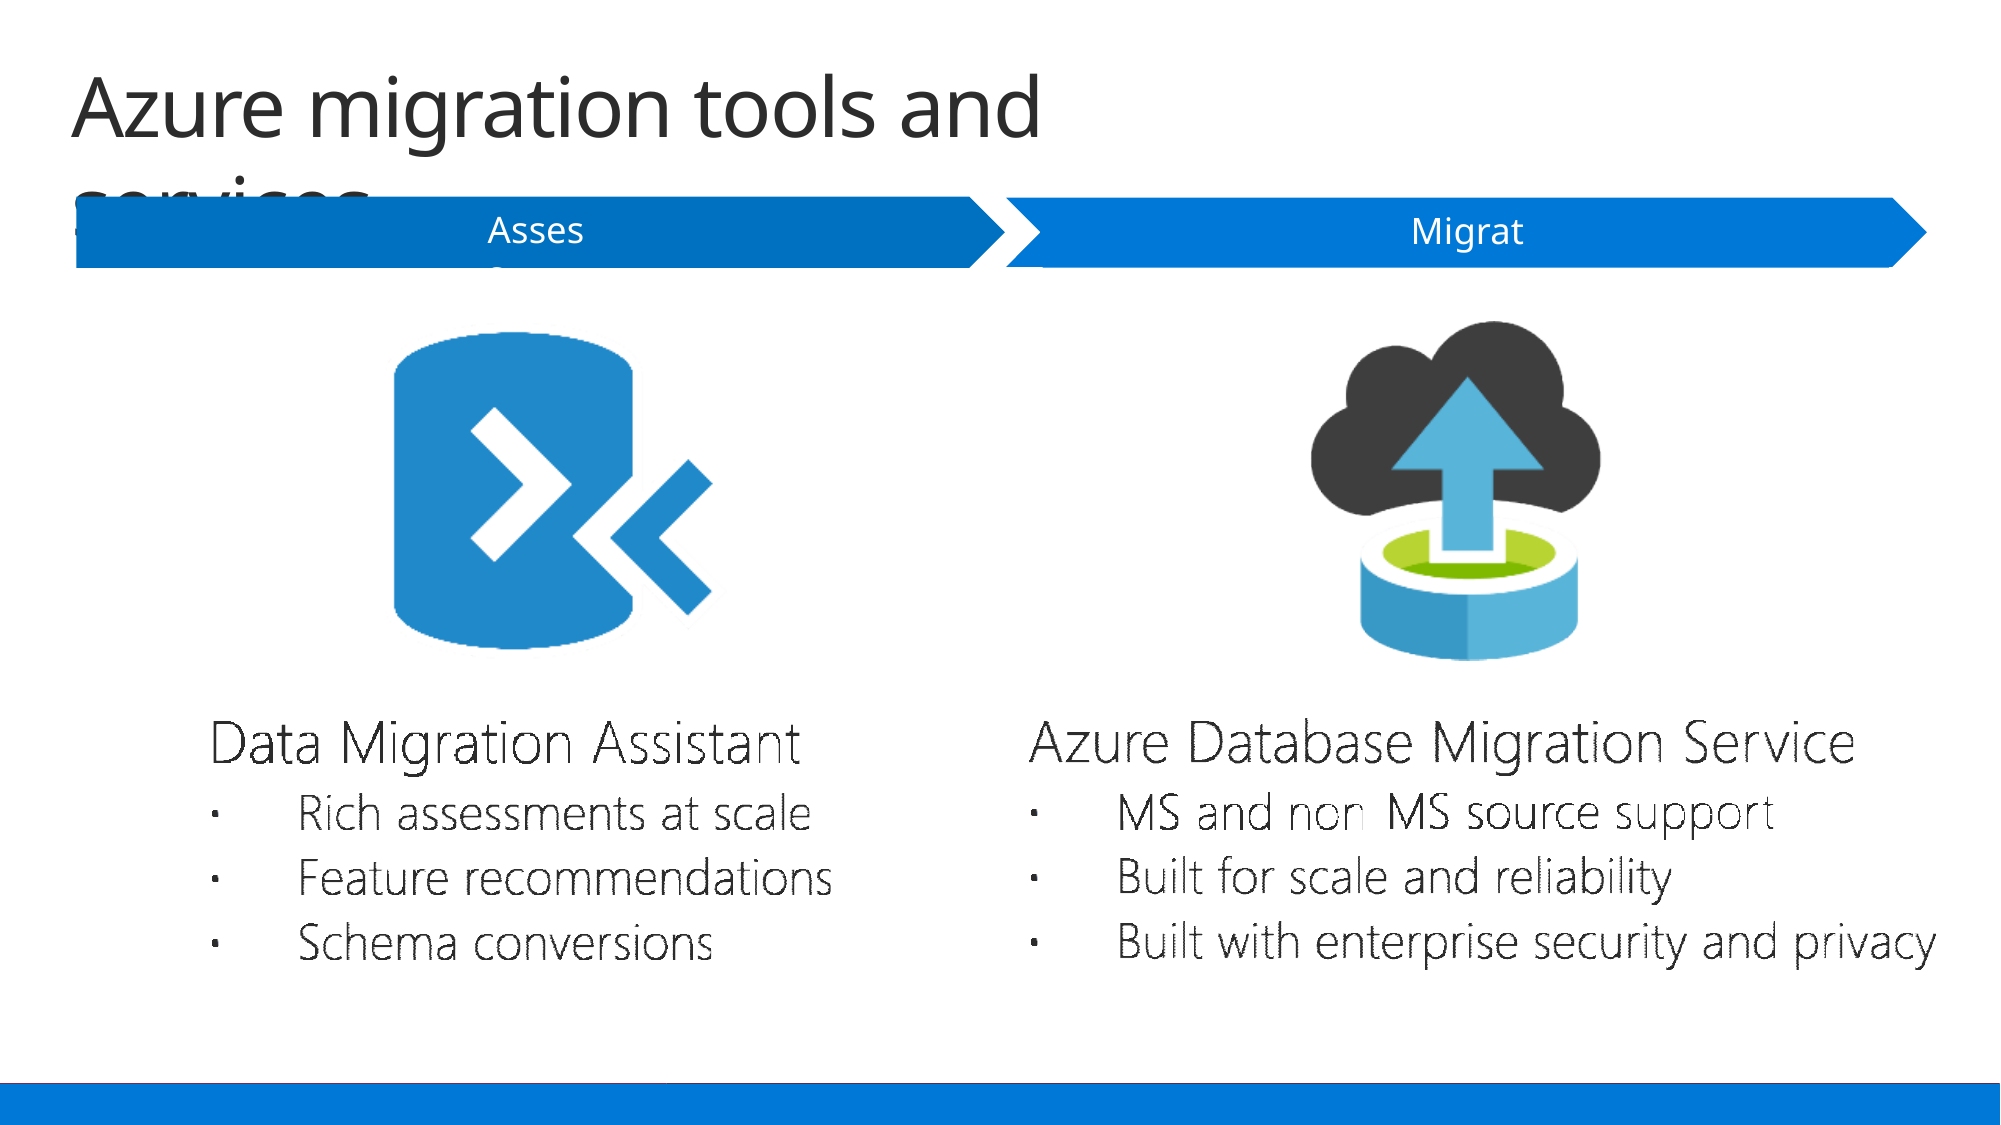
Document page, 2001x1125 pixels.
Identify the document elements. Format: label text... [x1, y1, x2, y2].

text_box [213, 721, 800, 777]
text_box [1390, 793, 1774, 840]
text_box [1120, 856, 1672, 905]
text_box [0, 1083, 2000, 1125]
text_box [301, 793, 810, 830]
text_box [1031, 809, 1038, 816]
text_box [212, 810, 219, 817]
text_box [1310, 321, 1602, 661]
text_box [212, 939, 219, 947]
title Azure migration tools and services [69, 52, 1208, 255]
text_box [301, 857, 831, 895]
text_box [1003, 196, 1929, 268]
text_box [385, 323, 727, 659]
text_box [1031, 938, 1038, 946]
text_box [1042, 198, 1890, 268]
text_box [212, 875, 219, 882]
text_box [1120, 792, 1363, 830]
text_box [1031, 874, 1038, 881]
text_box [300, 922, 712, 960]
text_box Migrate [1408, 205, 1532, 296]
text_box [1029, 718, 1854, 776]
text_box Assess [485, 204, 589, 295]
text_box [1120, 921, 1936, 970]
text_box [76, 196, 1005, 268]
